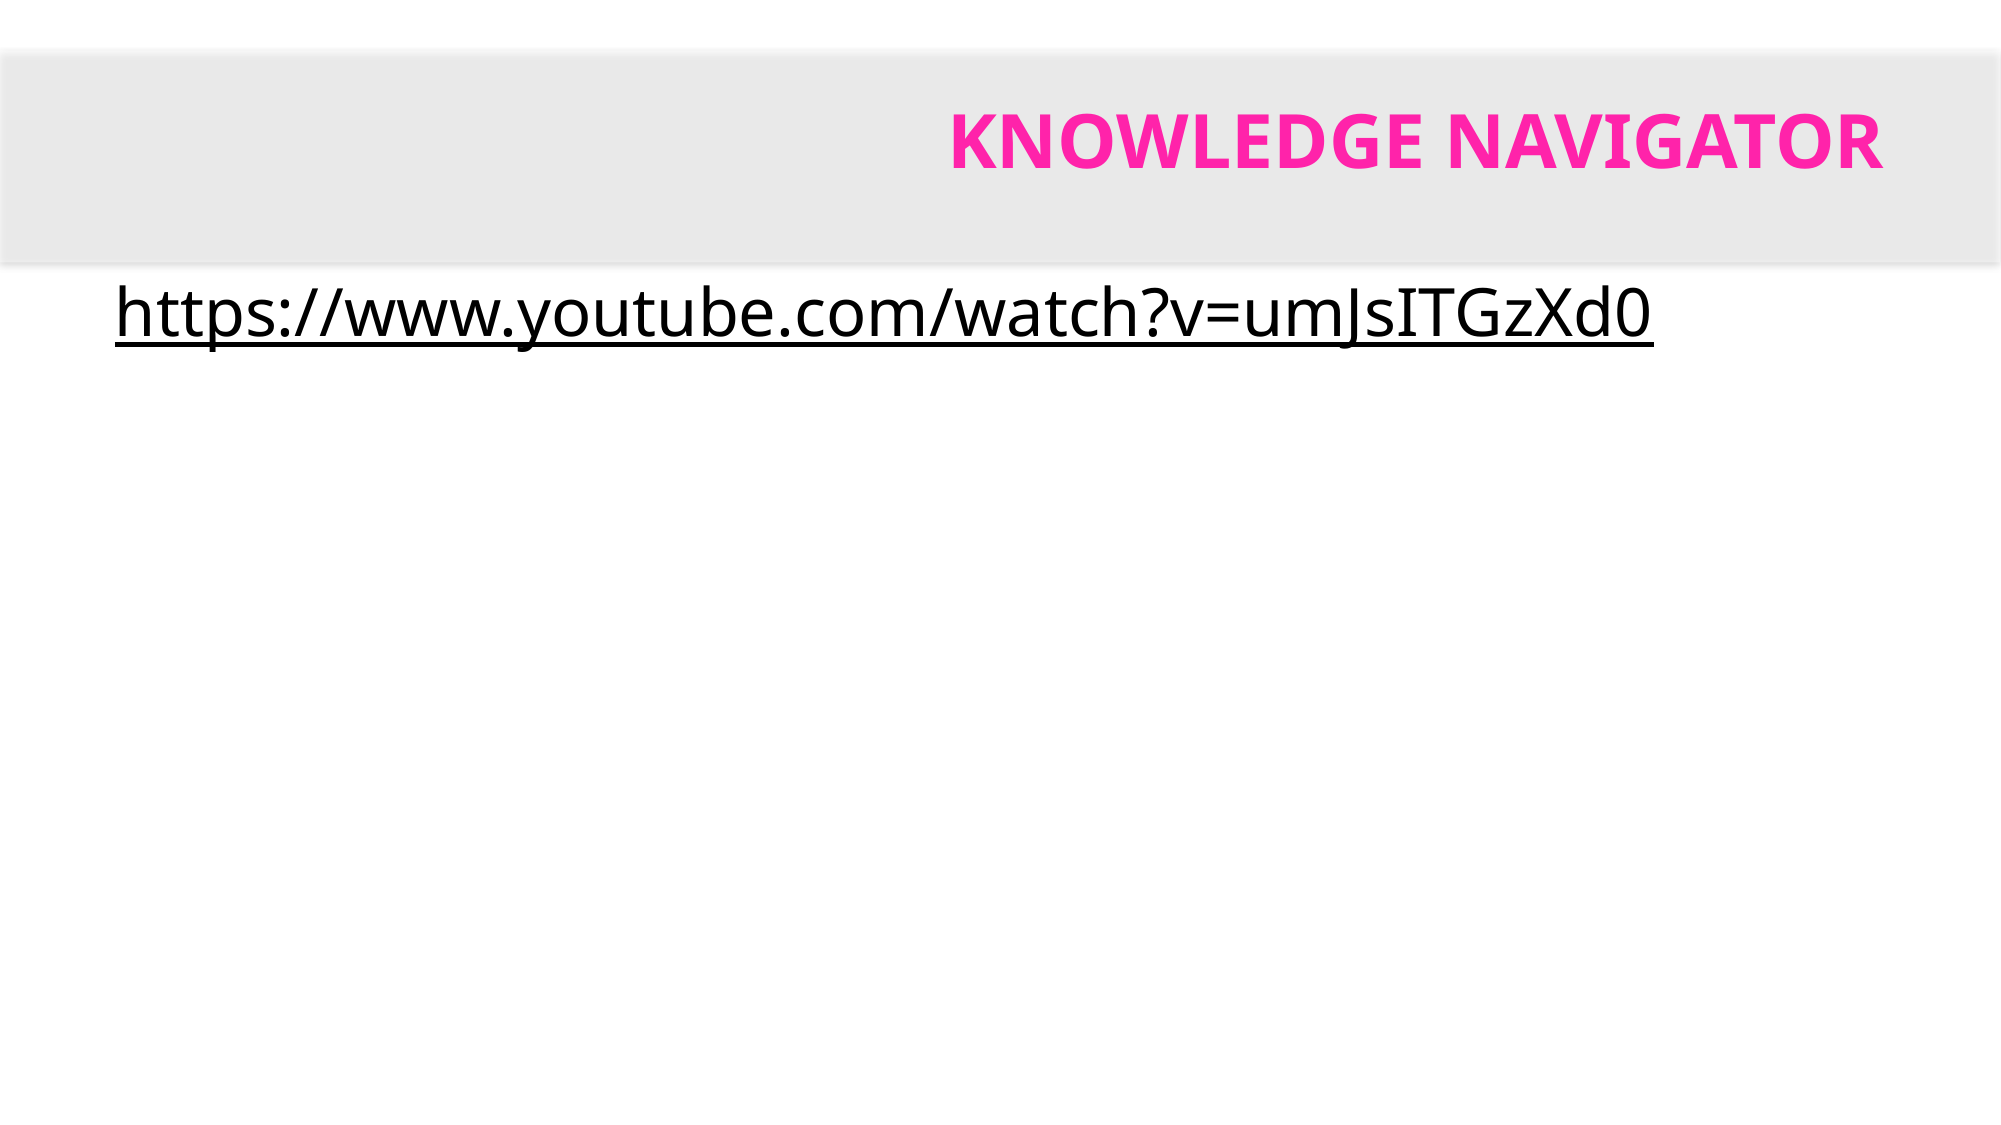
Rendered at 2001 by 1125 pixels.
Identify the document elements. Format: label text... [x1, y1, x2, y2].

list https://www.youtube.com/watch?v=umJsITGzXd0 [99, 262, 1900, 1005]
title Knowledge navigator [99, 45, 1900, 233]
